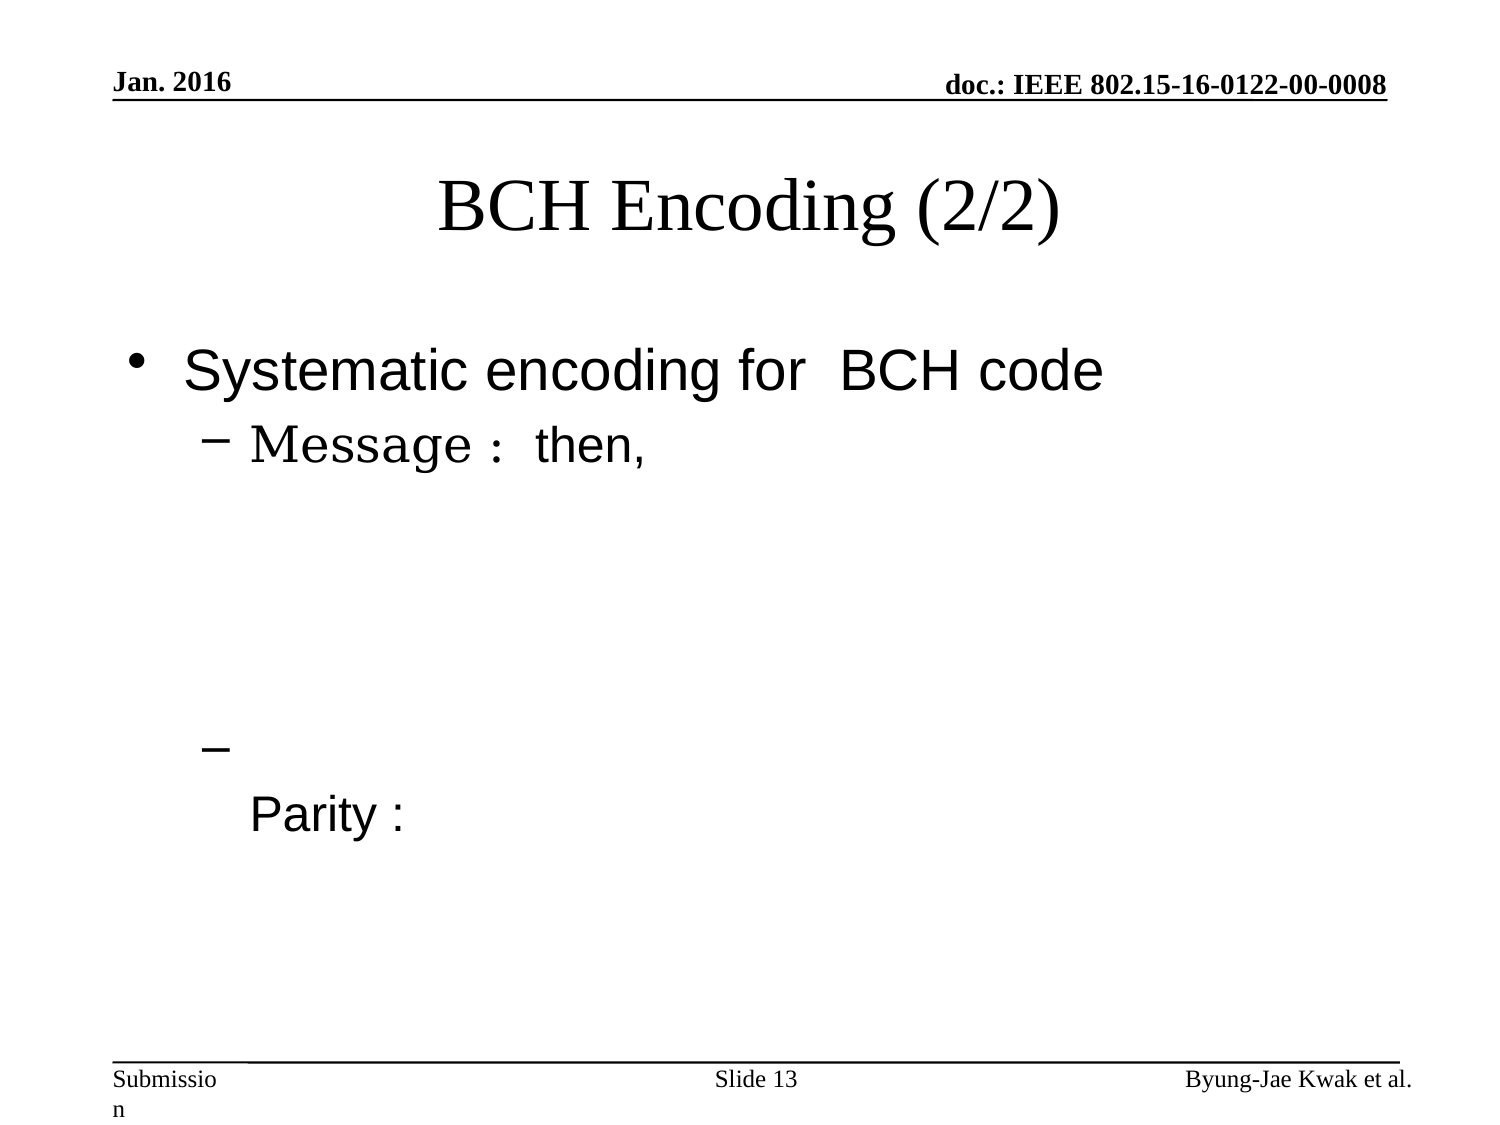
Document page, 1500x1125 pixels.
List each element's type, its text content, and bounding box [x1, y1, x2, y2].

title BCH Encoding (2/2) [112, 112, 1388, 288]
slide_number Slide 13 [712, 1062, 800, 1093]
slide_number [112, 62, 375, 98]
footer Byung-Jae Kwak et al. [900, 1062, 1413, 1093]
